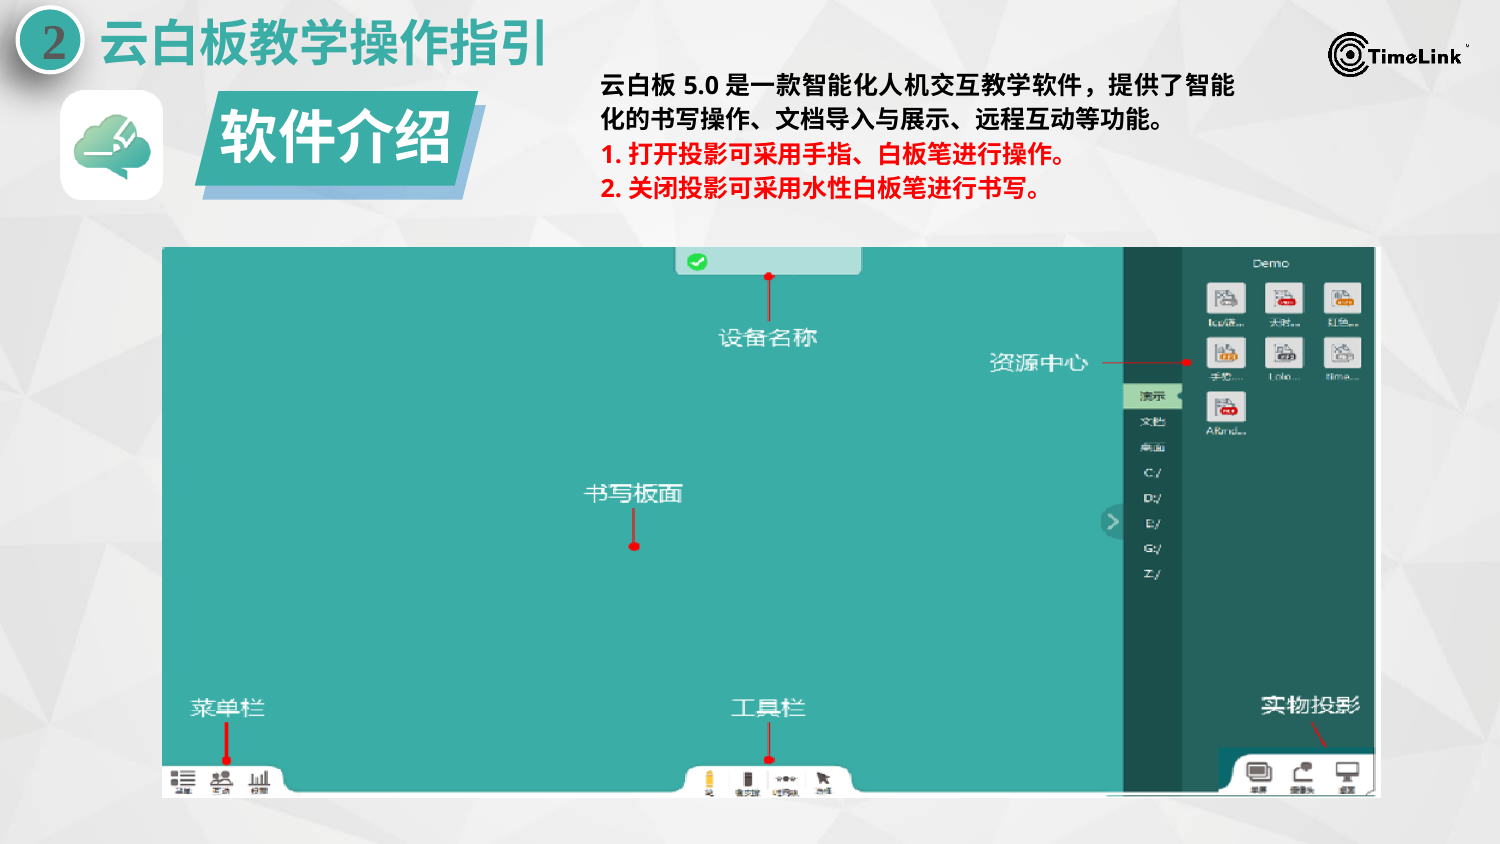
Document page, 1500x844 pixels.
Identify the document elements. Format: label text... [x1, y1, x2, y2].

text_box 云白板5.0是一款智能化人机交互教学软件，提供了智能化的书写操作、文档导入与展示、远程互动等功能。 1.打开投影可采用手指、白板笔进行操作。 2.关闭投影可采用水性白板笔进行书写。 [485, 57, 1252, 210]
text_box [182, 90, 491, 200]
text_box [17, 3, 648, 80]
picture [0, 0, 1500, 844]
